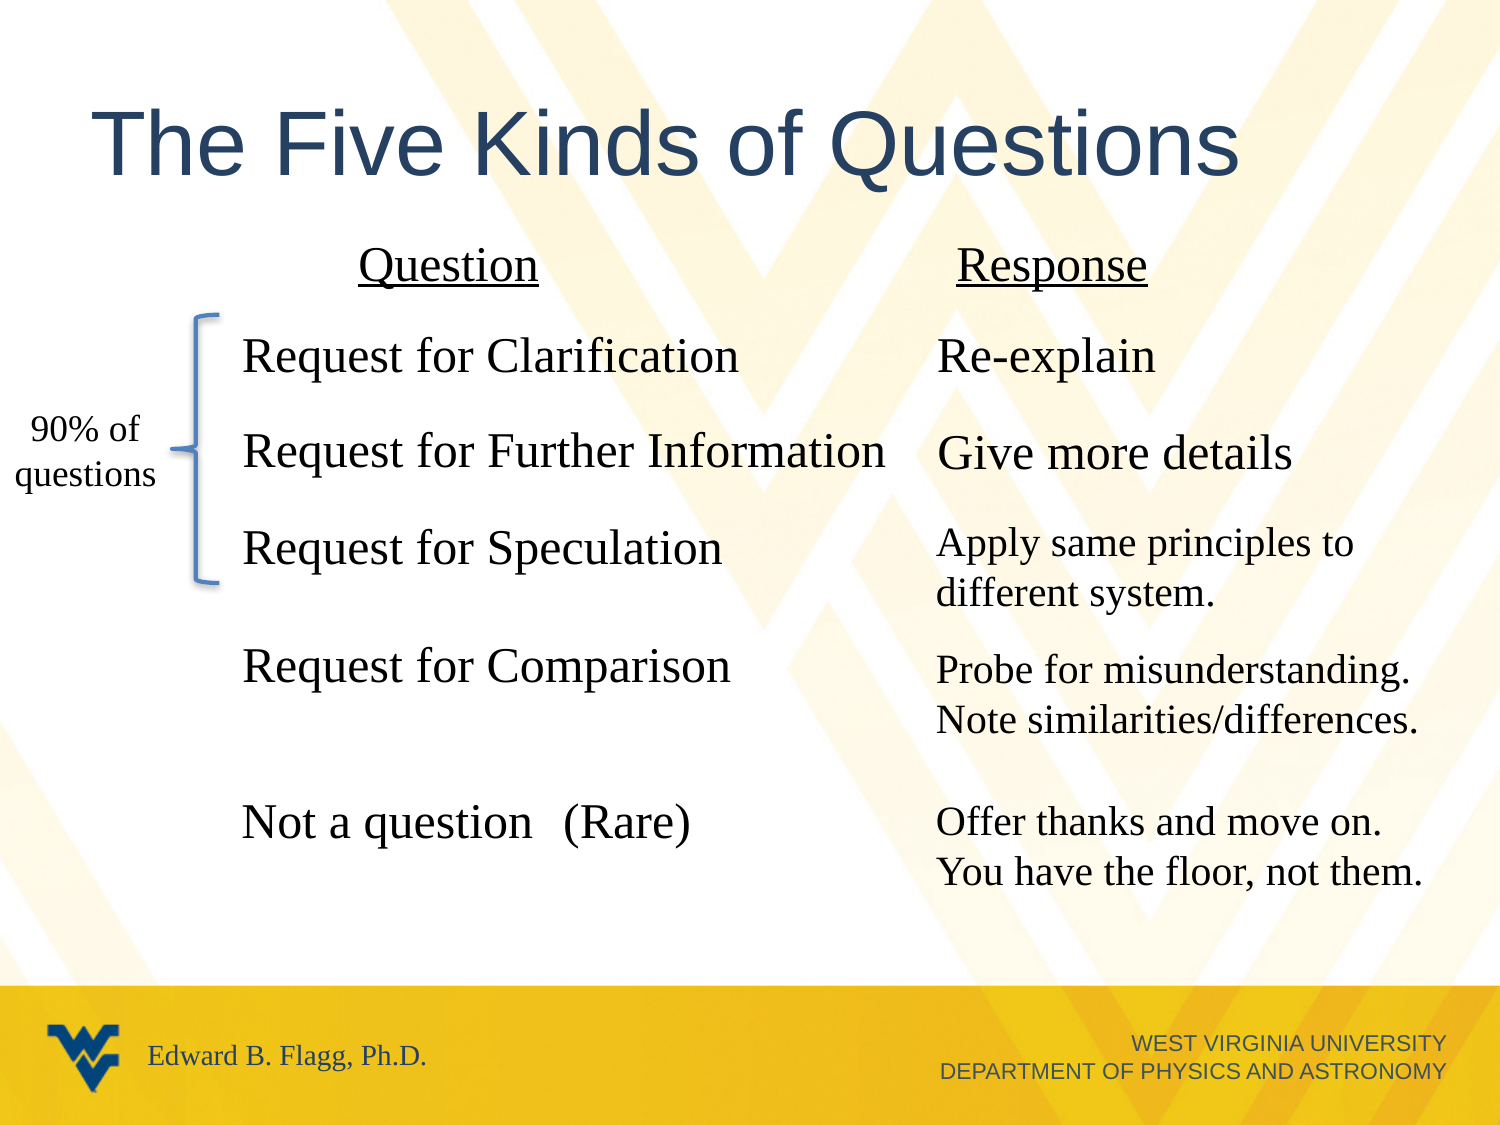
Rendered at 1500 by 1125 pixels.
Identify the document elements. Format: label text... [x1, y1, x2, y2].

text_box Not a question [226, 780, 548, 856]
text_box Request for Speculation [227, 507, 739, 582]
text_box Response [941, 223, 1164, 299]
text_box Probe for misunderstanding. Note similarities/differences. [921, 634, 1438, 750]
text_box Request for Further Information [227, 410, 902, 486]
text_box Question [343, 223, 555, 299]
text_box Request for Clarification [227, 314, 755, 390]
text_box (Rare) [548, 780, 707, 856]
text_box Request for Comparison [227, 624, 747, 700]
text_box Offer thanks and move on. You have the floor, not them. [921, 786, 1470, 902]
text_box Apply same principles to different system. [921, 507, 1419, 622]
picture [0, 0, 1500, 1125]
text_box Give more details [922, 412, 1309, 487]
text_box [0, 314, 220, 584]
title The Five Kinds of Questions [75, 45, 1425, 233]
text_box Re-explain [922, 314, 1172, 390]
